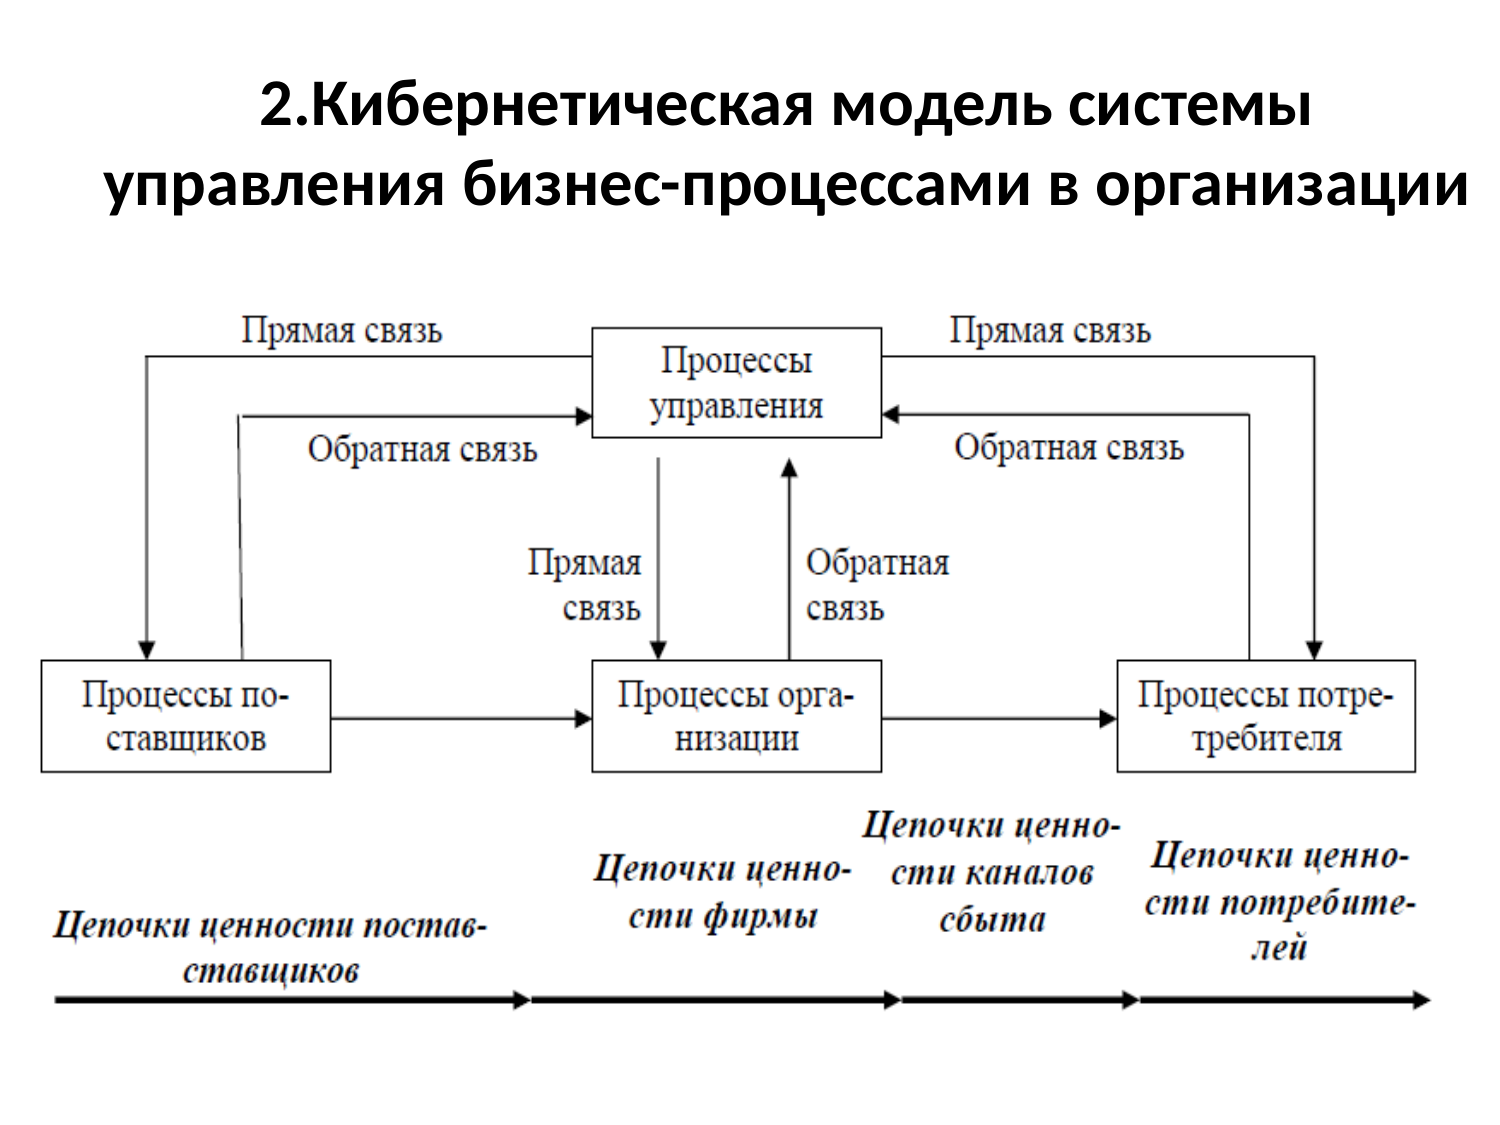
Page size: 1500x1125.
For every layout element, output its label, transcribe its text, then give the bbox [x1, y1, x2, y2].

picture [23, 269, 1500, 1032]
title 2.Кибернетическая модель системы управления бизнес-процессами в организации [75, 45, 1500, 233]
